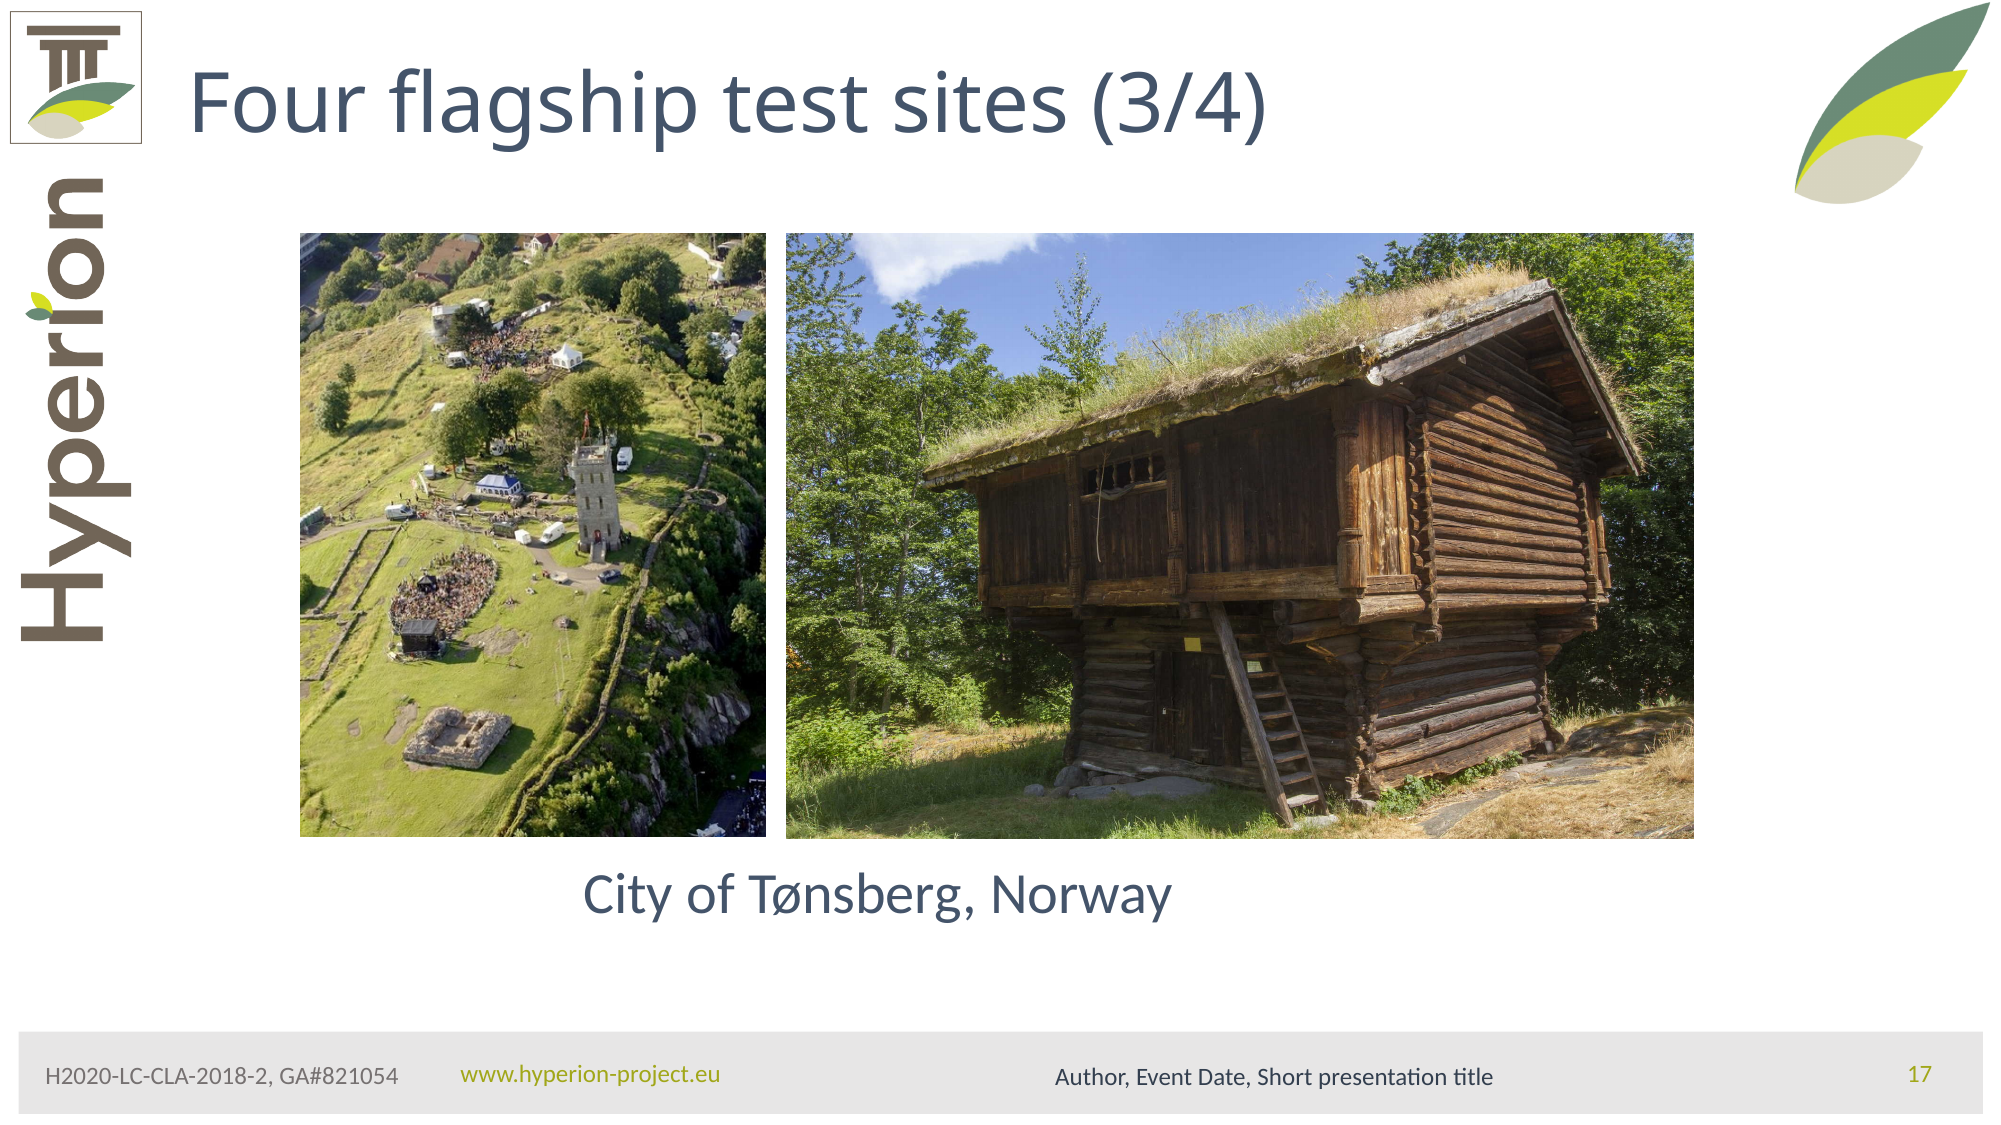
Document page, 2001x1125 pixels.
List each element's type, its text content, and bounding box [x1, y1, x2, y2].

list City of Tønsberg, Norway [568, 855, 1476, 979]
picture [1766, 0, 2001, 247]
picture [13, 173, 138, 657]
slide_number 17 [1812, 1042, 1948, 1103]
footer Author, Event Date, Short presentation title [759, 1042, 1790, 1109]
picture [300, 233, 766, 837]
picture [0, 0, 154, 157]
title Four flagship test sites (3/4) [172, 24, 1918, 187]
picture [786, 233, 1694, 839]
